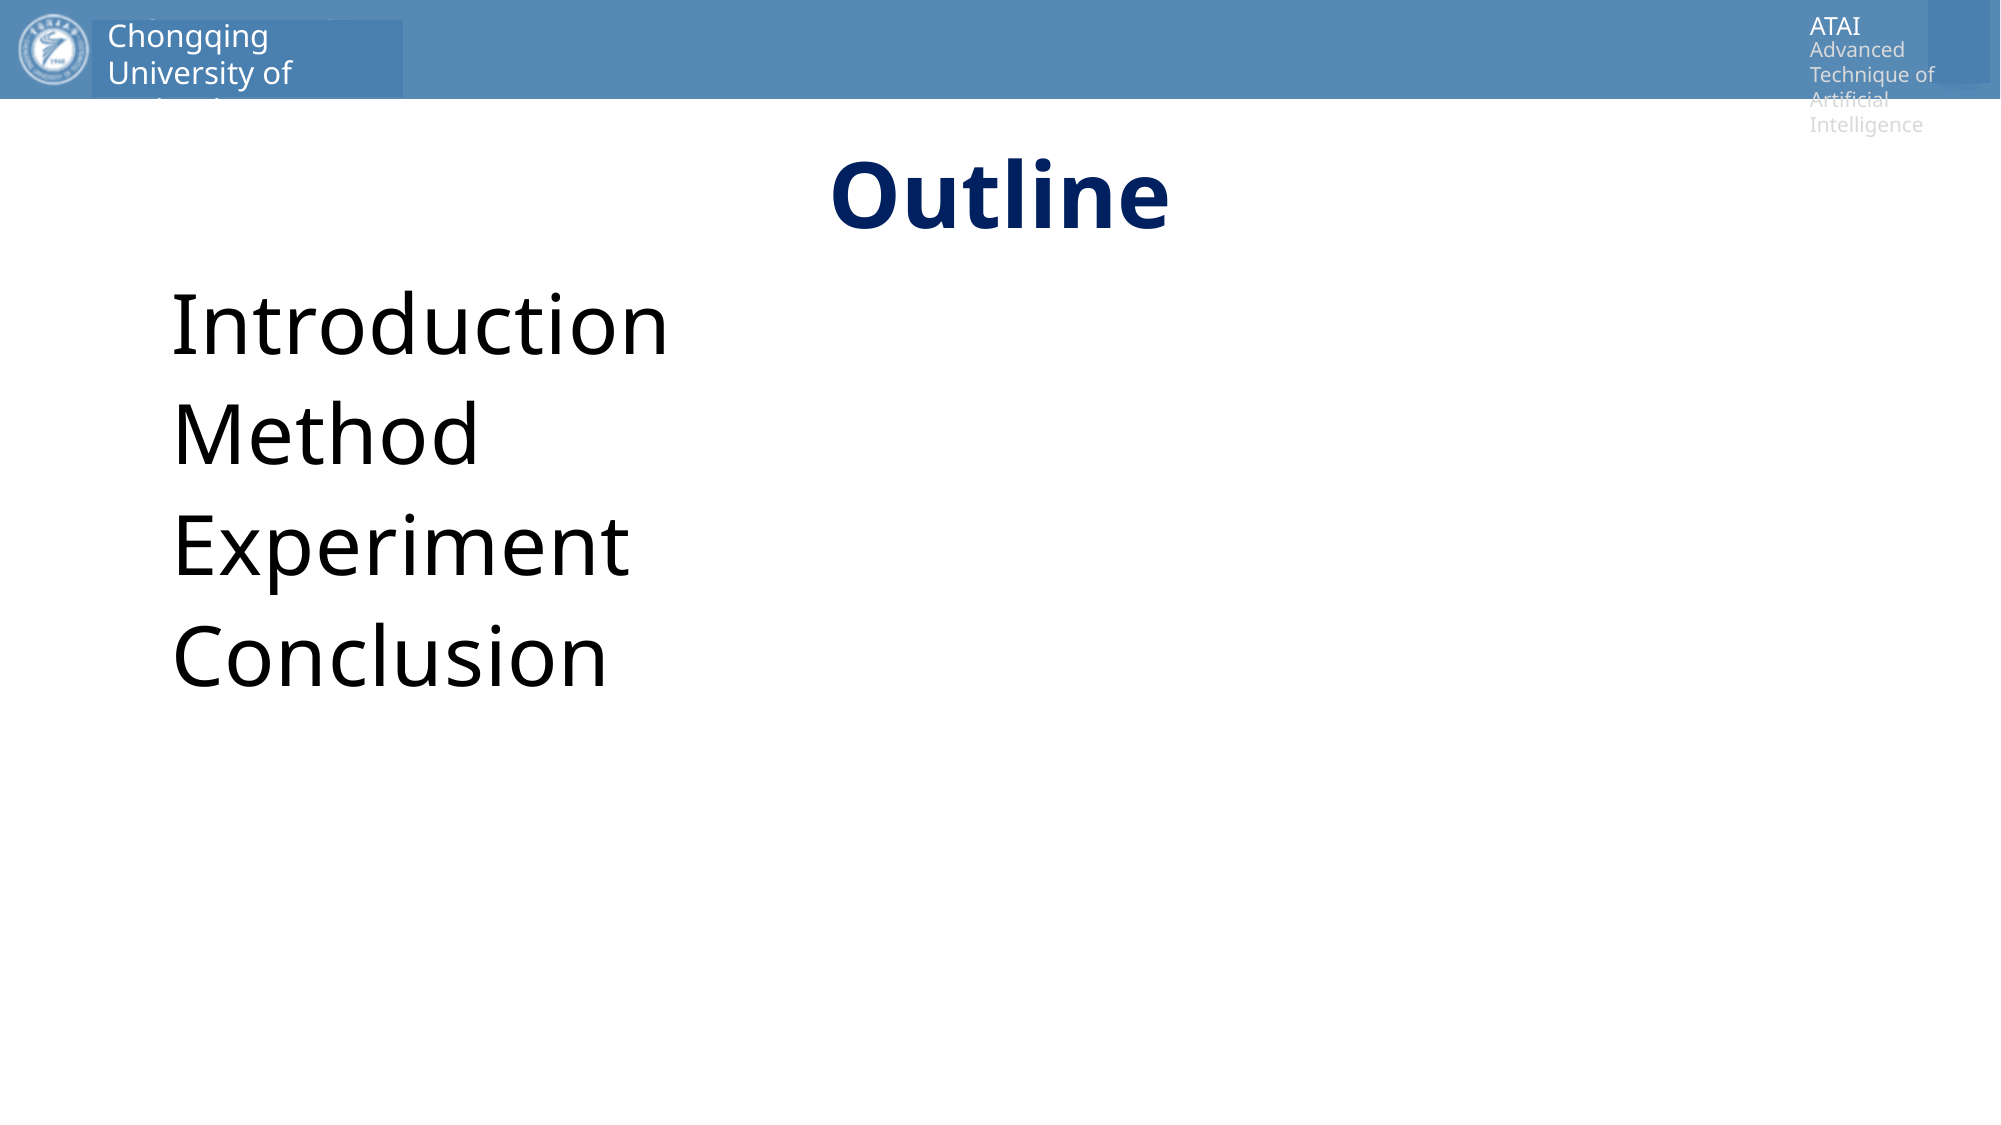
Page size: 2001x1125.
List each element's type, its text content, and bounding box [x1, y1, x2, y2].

list Introduction Method Experiment Conclusion [156, 274, 1882, 1072]
picture [92, 20, 403, 97]
picture [1928, 0, 1990, 83]
text_box Outline [130, 129, 1870, 255]
